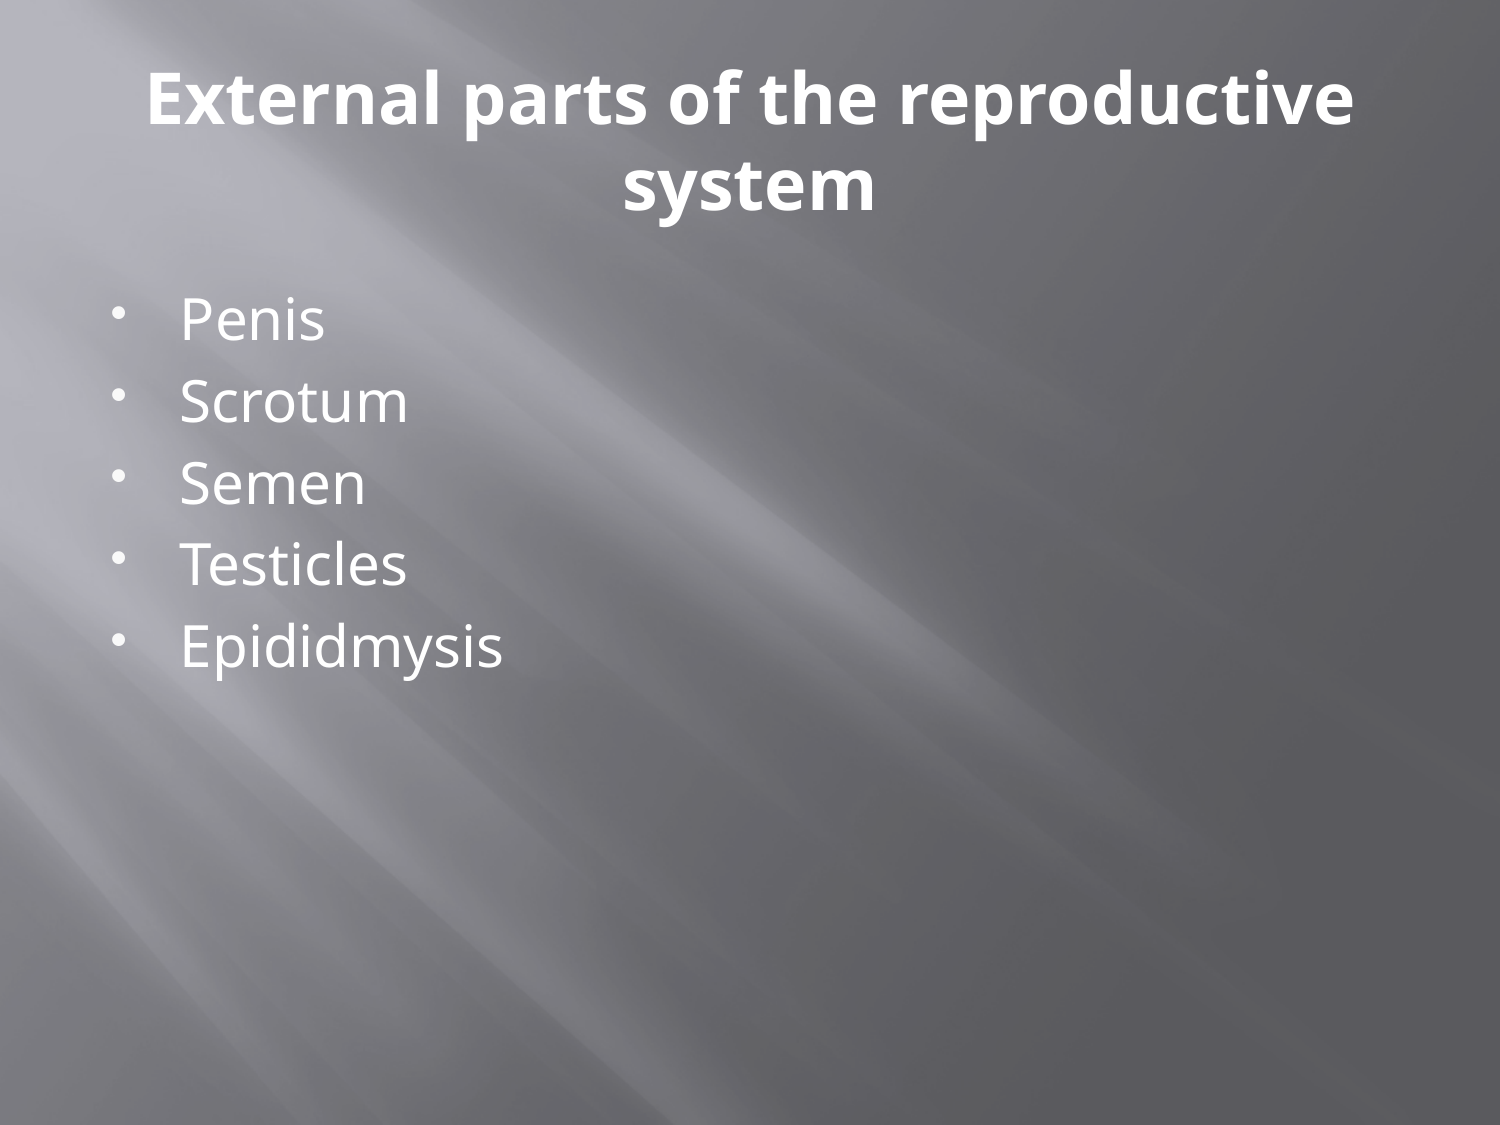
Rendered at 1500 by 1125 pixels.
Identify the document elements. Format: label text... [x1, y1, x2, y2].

list Penis Scrotum Semen Testicles Epididmysis [74, 274, 1426, 1036]
title External parts of the reproductive system [75, 45, 1425, 233]
